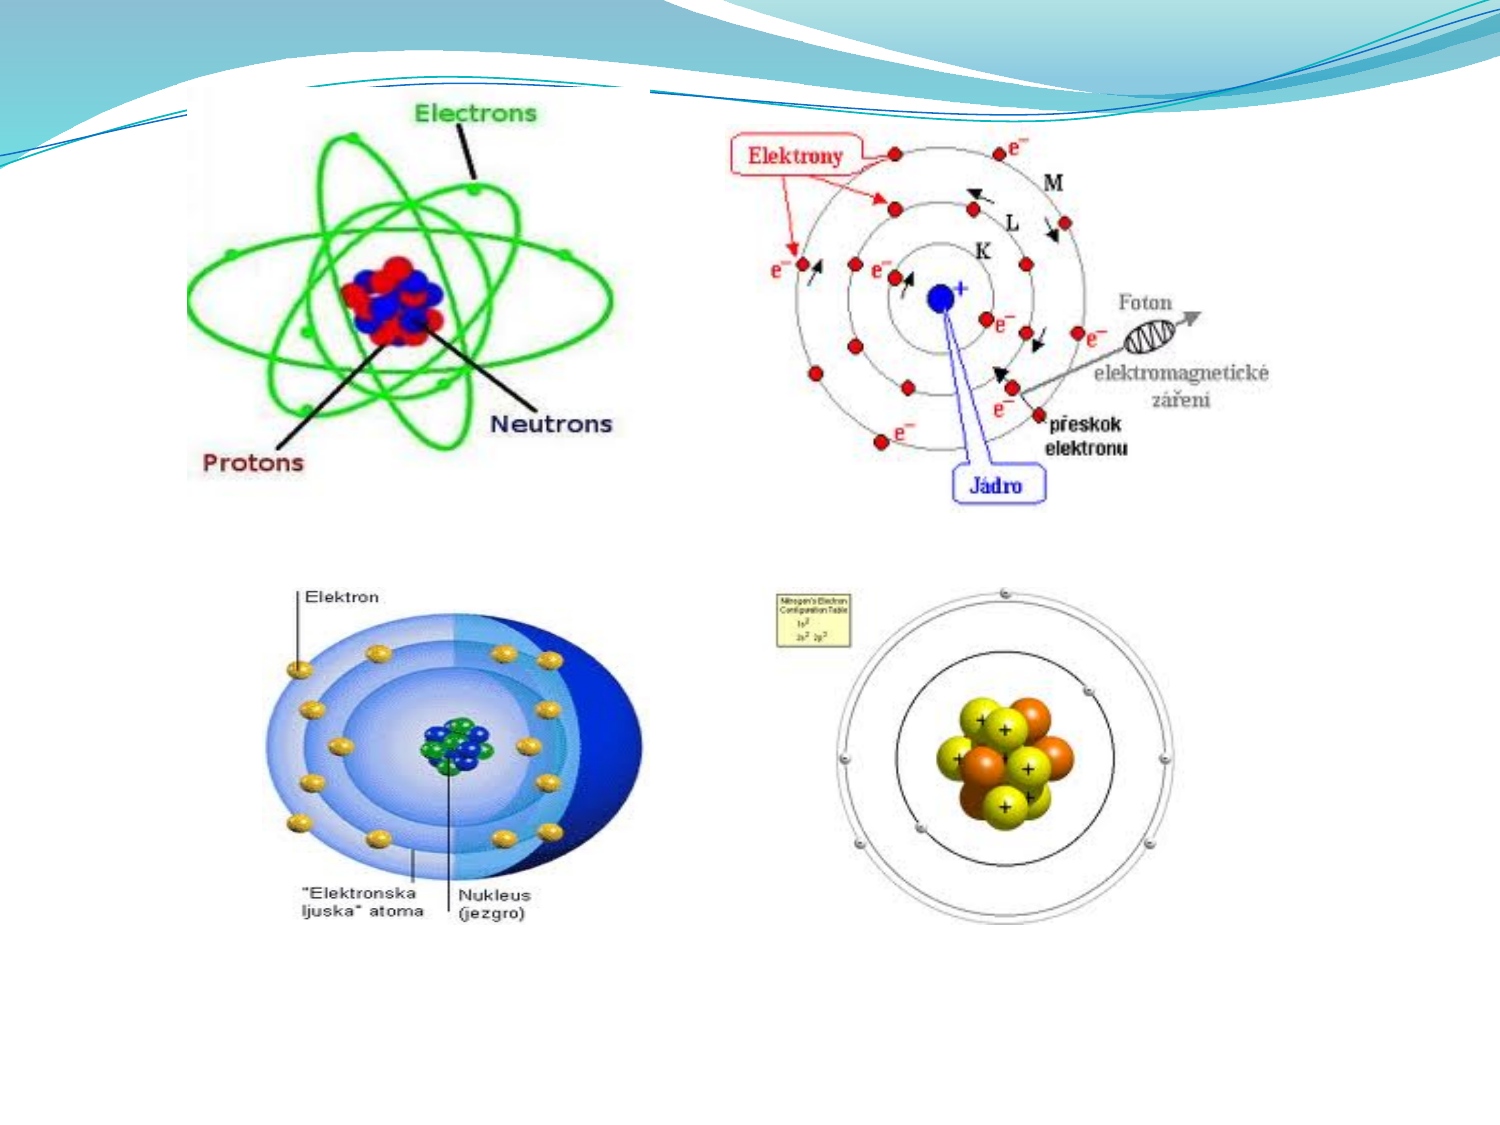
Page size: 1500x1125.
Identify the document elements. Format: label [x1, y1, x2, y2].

picture [187, 87, 651, 513]
picture [762, 587, 1251, 926]
picture [724, 124, 1276, 513]
picture [262, 587, 651, 926]
